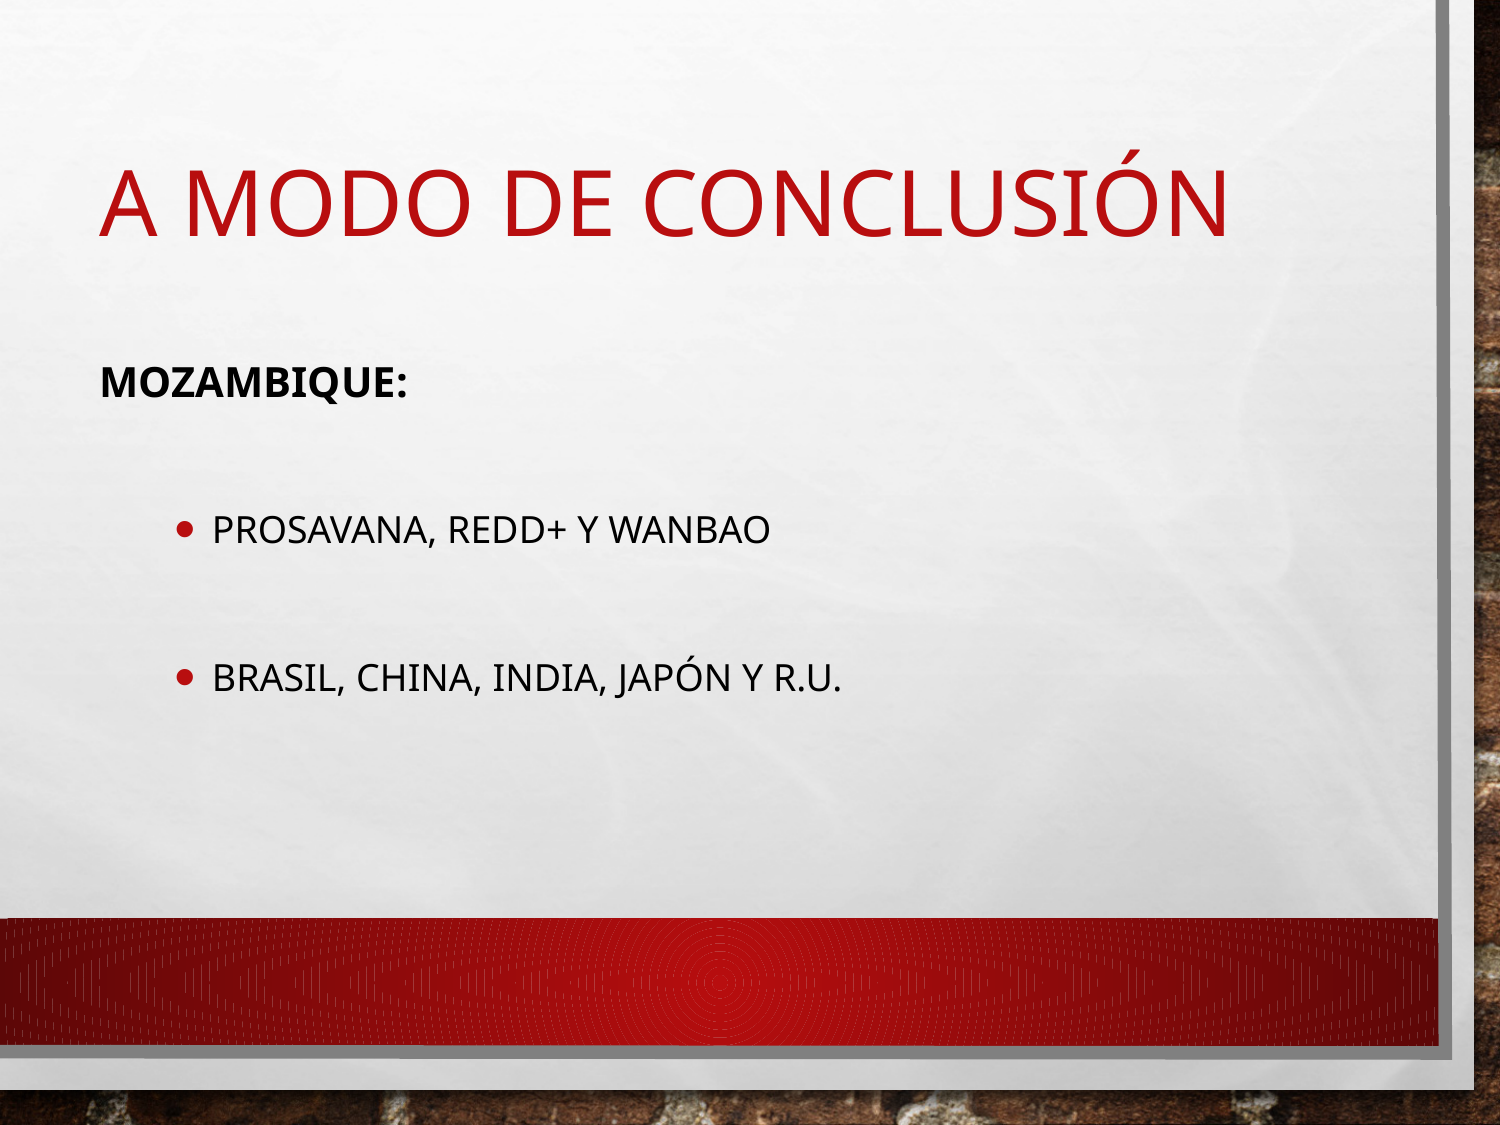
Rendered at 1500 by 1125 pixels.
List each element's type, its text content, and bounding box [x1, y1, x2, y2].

title A modo de conclusión [84, 112, 1364, 302]
list Mozambique: Prosavana, REDD+ y wanbao Brasil, china, India, Japón y R.U. [84, 338, 1364, 882]
picture [0, 0, 1500, 1125]
